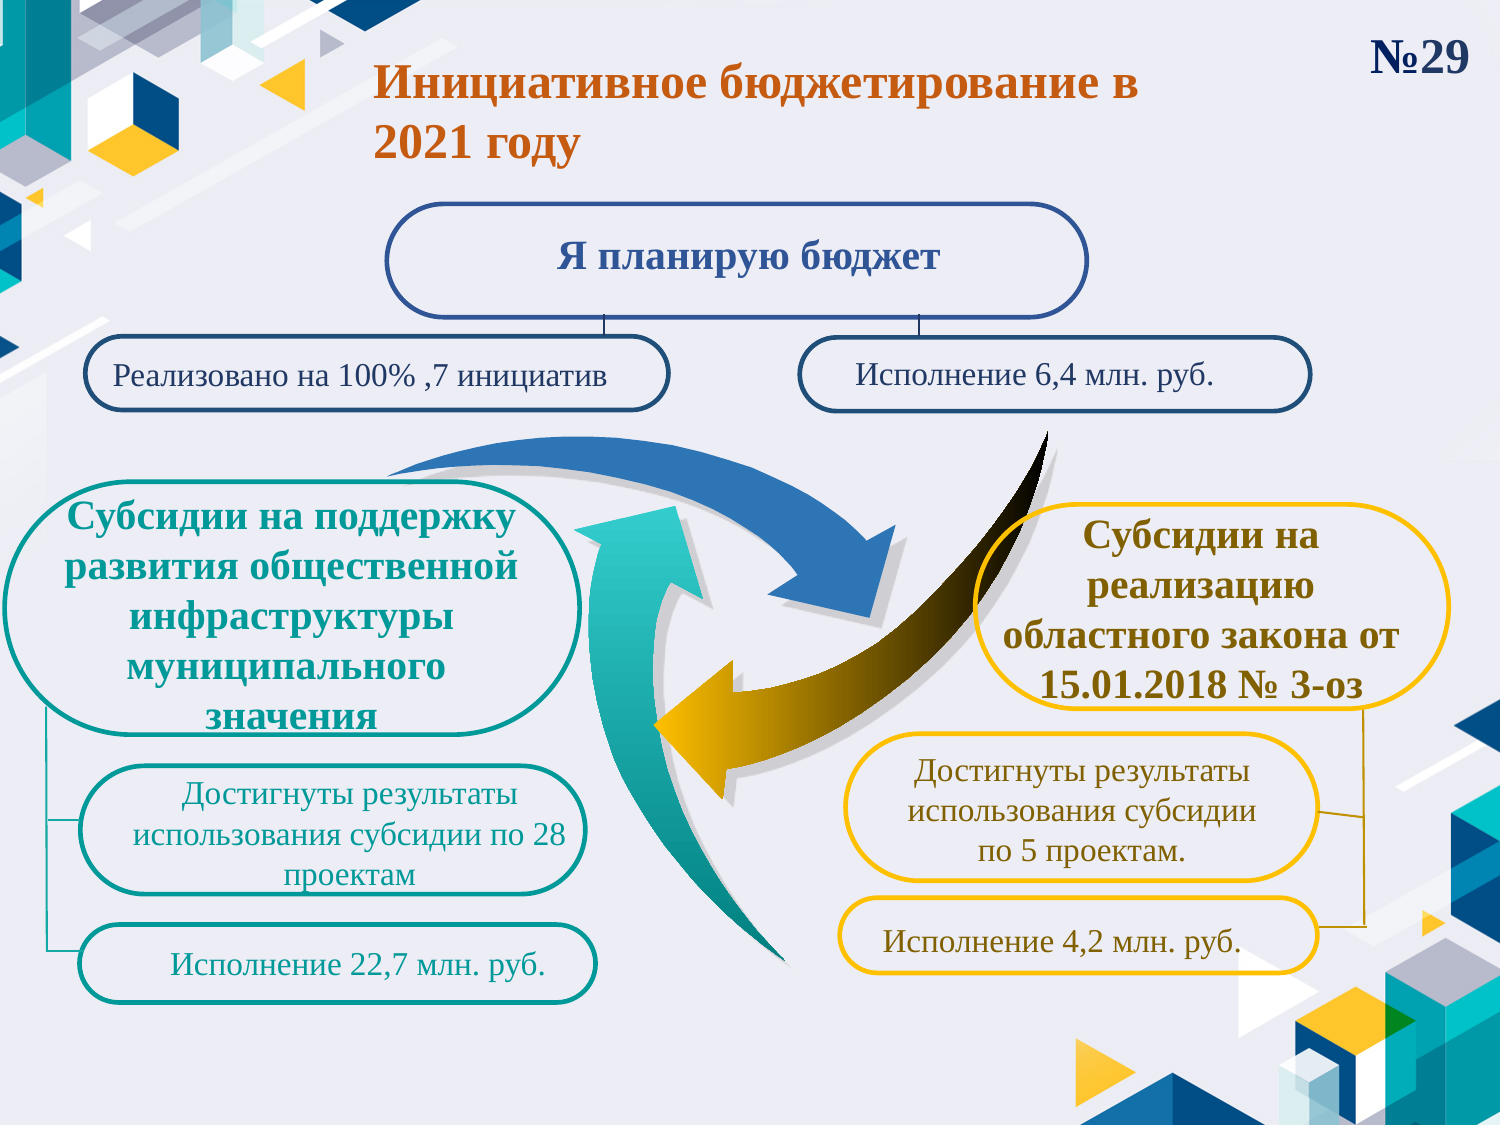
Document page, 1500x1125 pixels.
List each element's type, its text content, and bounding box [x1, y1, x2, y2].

text_box [653, 551, 972, 800]
picture [0, 0, 1500, 1125]
text_box [79, 934, 584, 1000]
text_box [975, 504, 1449, 709]
text_box [386, 436, 896, 618]
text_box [85, 336, 669, 410]
text_box Достигнуты результаты использования субсидии по 28 проектам [85, 764, 615, 934]
text_box [4, 481, 580, 735]
text_box [80, 765, 586, 895]
text_box Субсидии на поддержку развития общественной инфраструктуры муниципального значения [30, 686, 553, 746]
text_box [845, 741, 886, 873]
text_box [386, 203, 1087, 318]
text_box Субсидии на поддержку развития общественной инфраструктуры муниципального значения [30, 480, 553, 530]
text_box Субсидии на реализацию областного закона от 15.01.2018 № 3-оз [972, 499, 1430, 715]
text_box Исполнение 22,7 млн. руб. [103, 935, 614, 1025]
text_box №29 [1332, 0, 1500, 116]
text_box [887, 733, 1276, 741]
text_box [1317, 811, 1365, 818]
text_box [1279, 742, 1318, 873]
text_box [573, 505, 785, 961]
text_box Достигнуты результаты использования субсидии по 5 проектам. [886, 741, 1279, 876]
text_box [893, 876, 1271, 881]
text_box [839, 897, 1318, 973]
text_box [799, 337, 1311, 412]
text_box Исполнение 4,2 млн. руб. [867, 912, 1293, 967]
text_box Инициативное бюджетирование в 2021 году [358, 41, 1250, 176]
text_box [1012, 430, 1049, 499]
